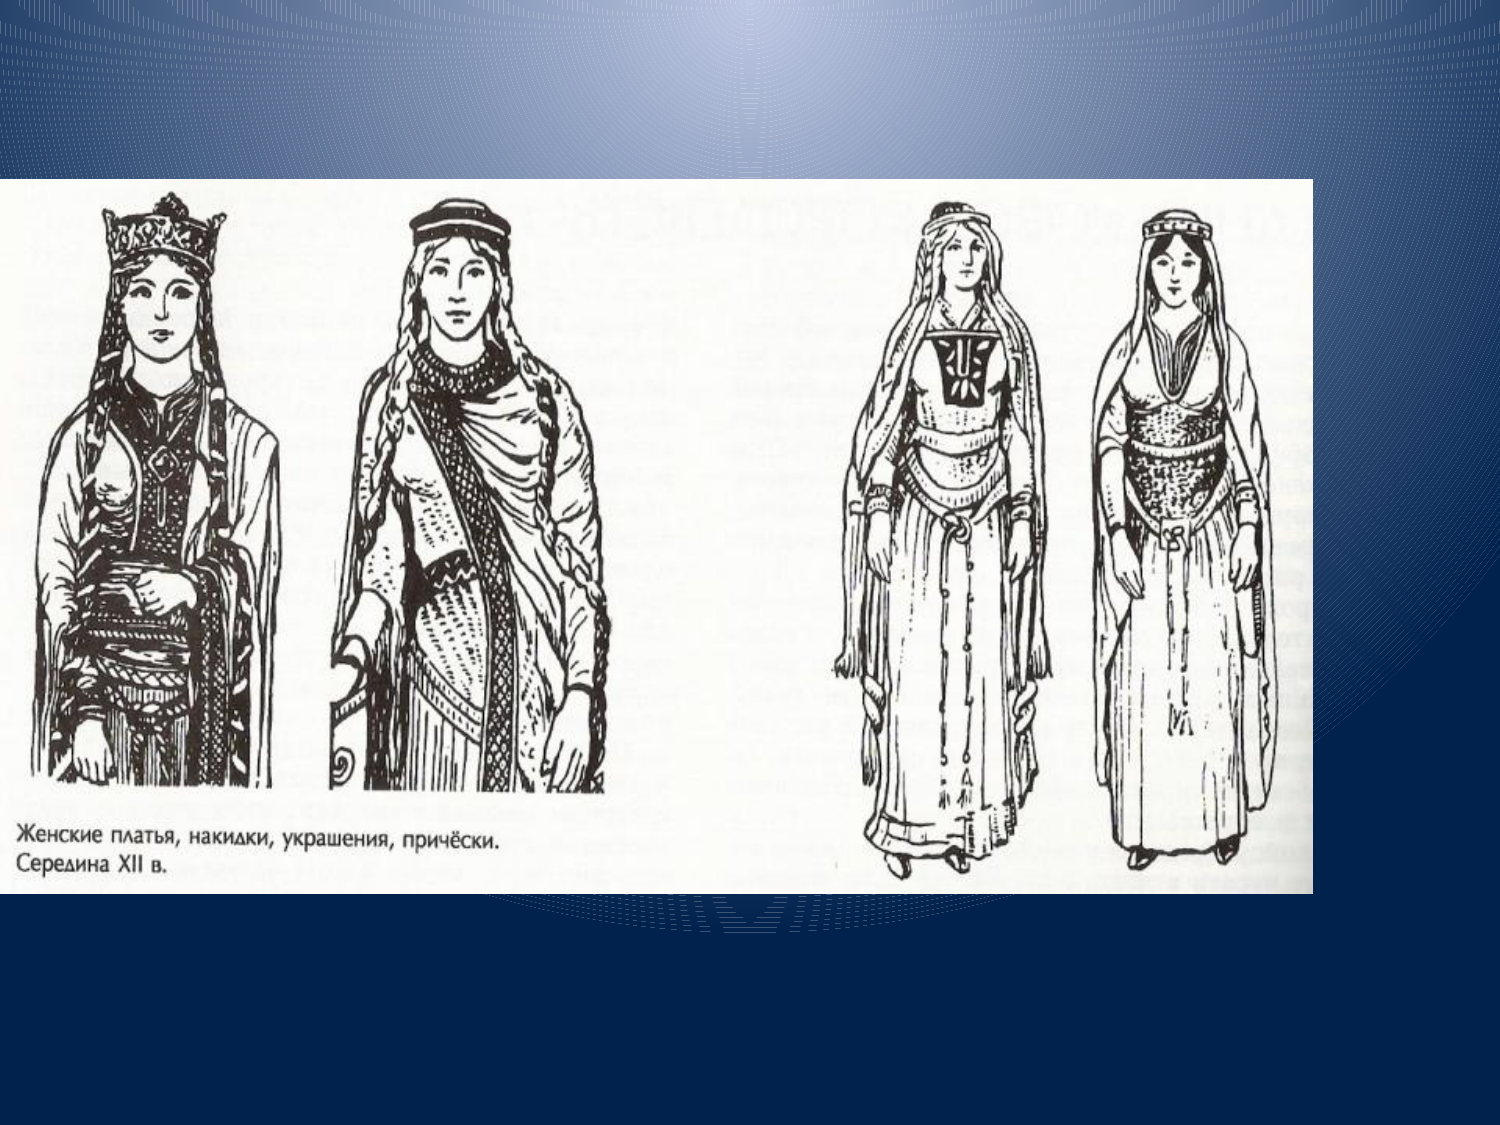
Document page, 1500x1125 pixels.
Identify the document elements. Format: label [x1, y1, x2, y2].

list [0, 179, 1313, 894]
